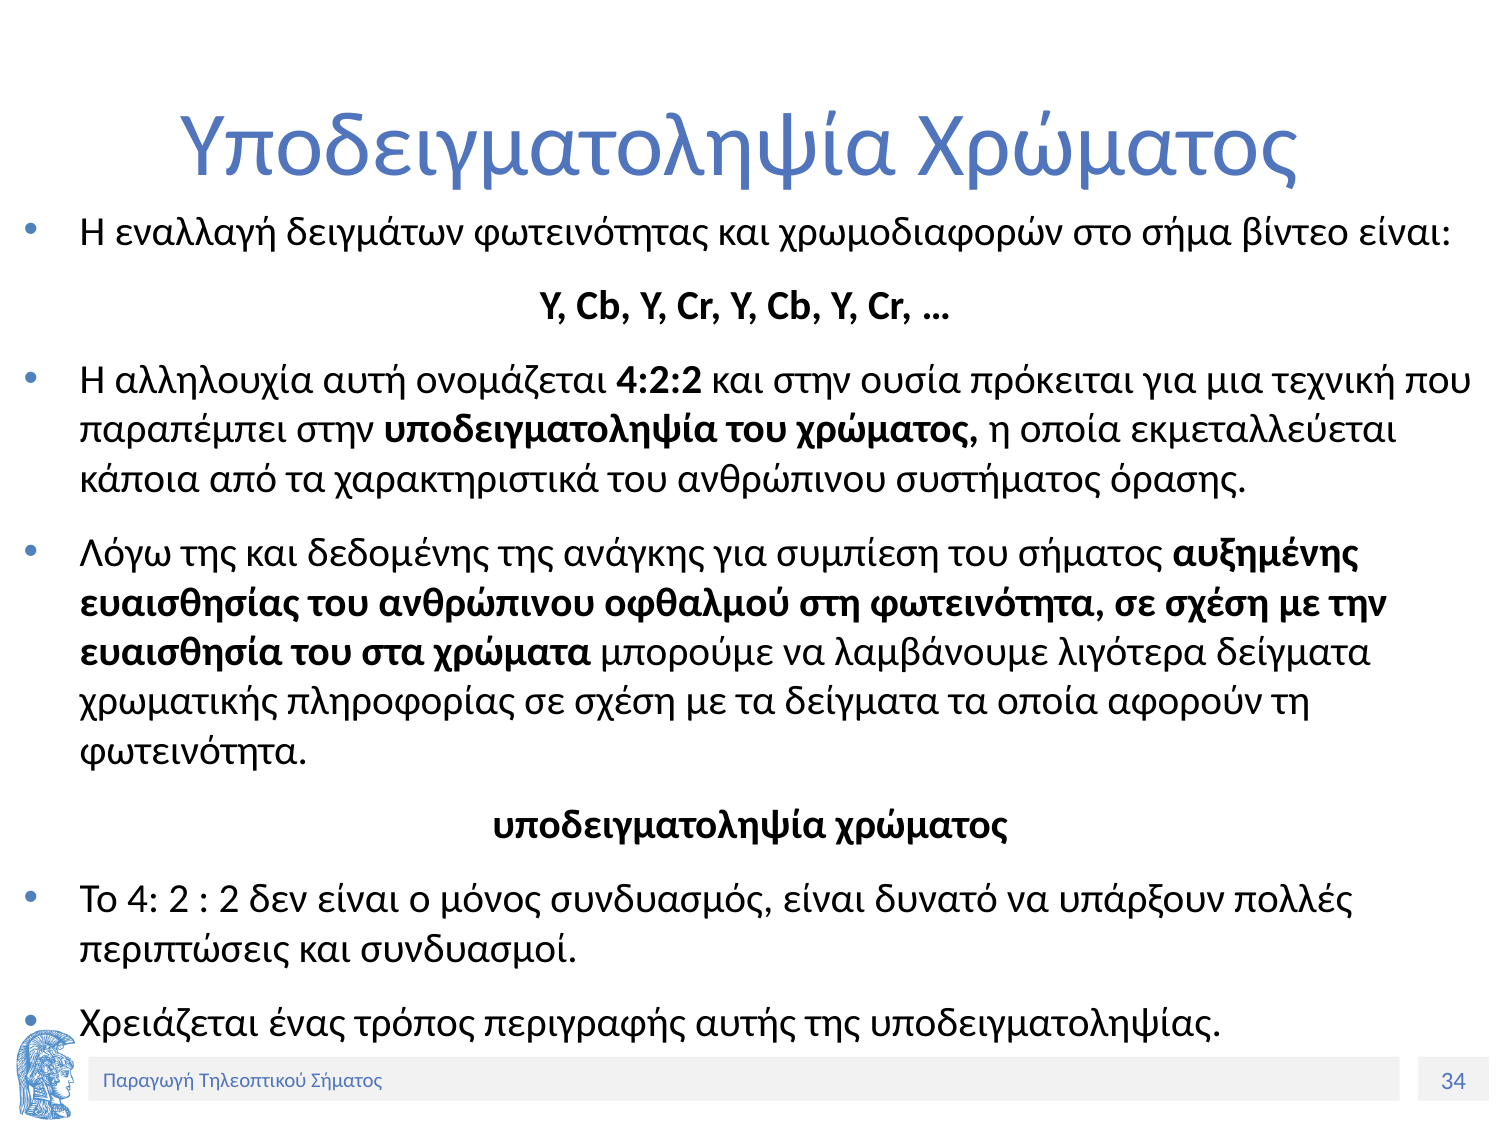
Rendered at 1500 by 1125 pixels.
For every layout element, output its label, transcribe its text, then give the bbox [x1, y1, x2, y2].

list Η εναλλαγή δειγμάτων φωτεινότητας και χρωμοδιαφορών στο σήμα βίντεο είναι: Y, Cb, Y, Cr, Y, Cb, Y, Cr, … Η αλληλουχία αυτή ονομάζεται 4:2:2 και στην ουσία πρόκειται για μια τεχνική που παραπέμπει στην υποδειγματοληψία του χρώματος, η οποία εκμεταλλεύεται κάποια από τα χαρακτηριστικά του ανθρώπινου συστήματος όρασης. Λόγω της και δεδομένης της ανάγκης για συμπίεση του σήματος αυξημένης ευαισθησίας του ανθρώπινου οφθαλμού στη φωτεινότητα, σε σχέση με την ευαισθησία του στα χρώματα μπορούμε να λαμβάνουμε λιγότερα δείγματα χρωματικής πληροφορίας σε σχέση με τα δείγματα τα οποία αφορούν τη φωτεινότητα. υποδειγματοληψία χρώματος Το 4: 2 : 2 δεν είναι ο μόνος συνδυασμός, είναι δυνατό να υπάρξουν πολλές περιπτώσεις και συνδυασμοί. Χρειάζεται ένας τρόπος περιγραφής αυτής της υποδειγματοληψίας. [8, 196, 1492, 1066]
title Υποδειγματοληψία Χρώματος [75, 45, 1425, 196]
picture [9, 1066, 81, 1120]
